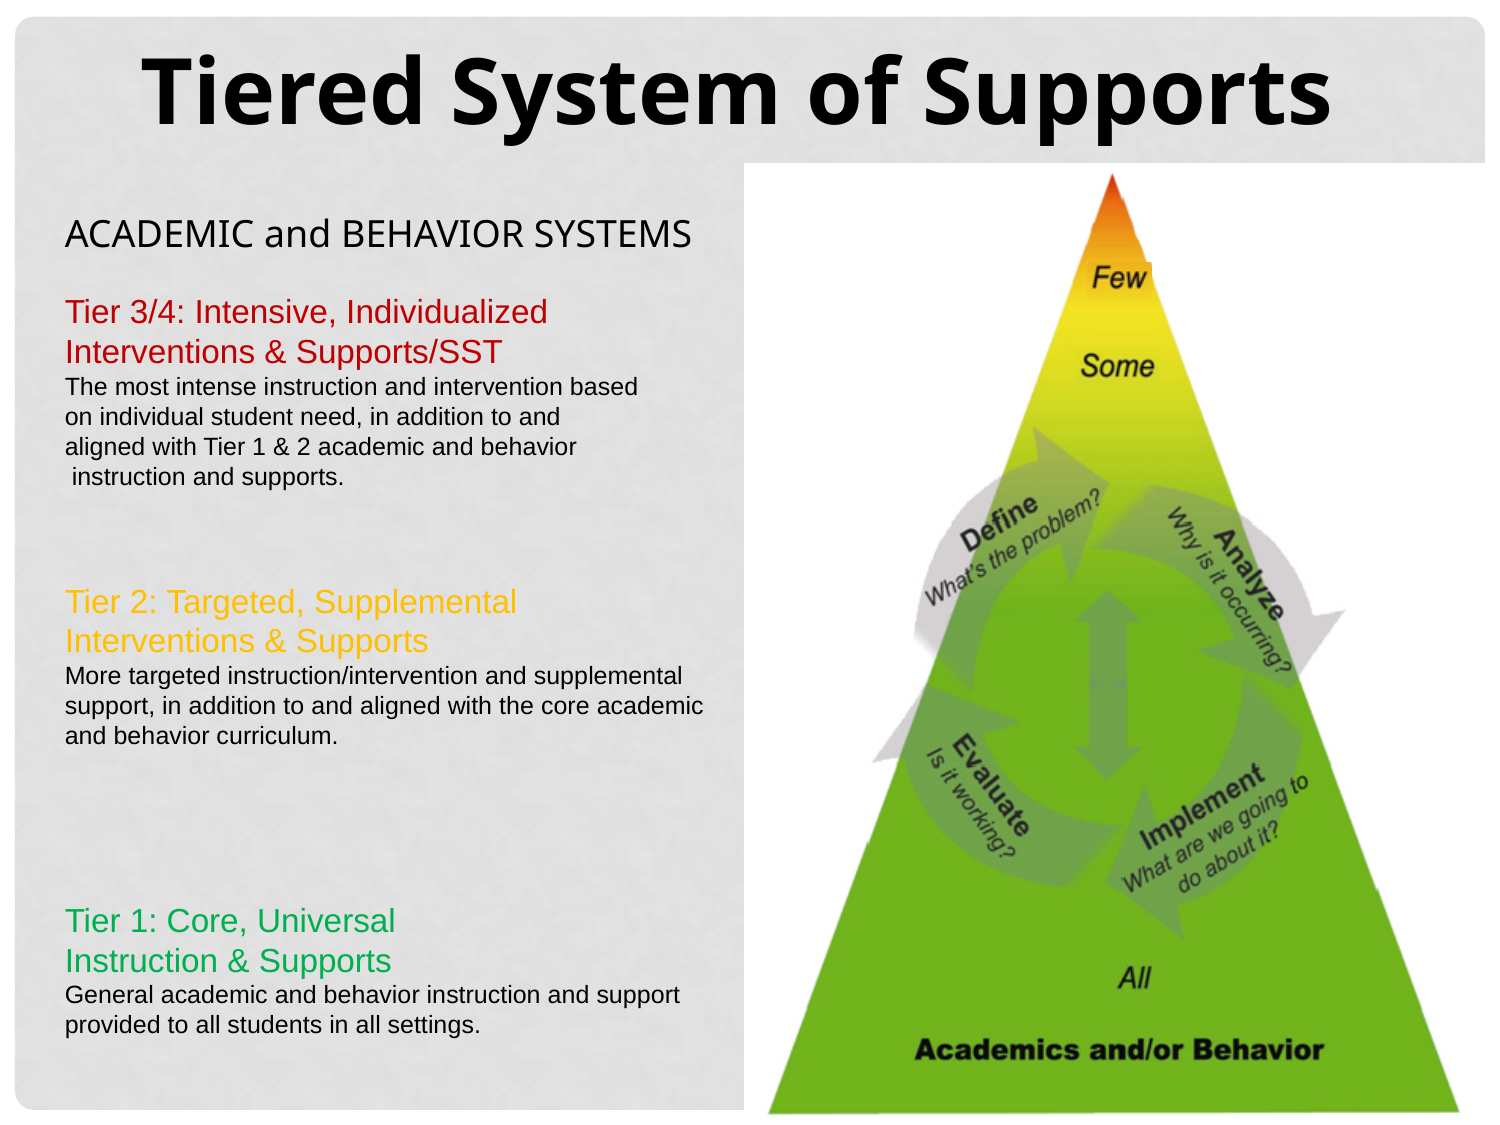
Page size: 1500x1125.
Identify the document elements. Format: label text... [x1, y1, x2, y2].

picture [744, 163, 1500, 1125]
text_box Tiered System of Supports [0, 6, 1499, 170]
text_box ACADEMIC and BEHAVIOR SYSTEMS Tier 3/4: Intensive, Individualized Interventions & Supports/SST The most intense instruction and intervention based on individual student need, in addition to and aligned with Tier 1 & 2 academic and behavior instruction and supports. Tier 2: Targeted, Supplemental Interventions & Supports More targeted instruction/intervention and supplemental support, in addition to and aligned with the core academic and behavior curriculum. Tier 1: Core, Universal Instruction & Supports General academic and behavior instruction and support provided to all students in all settings. [50, 202, 744, 1047]
